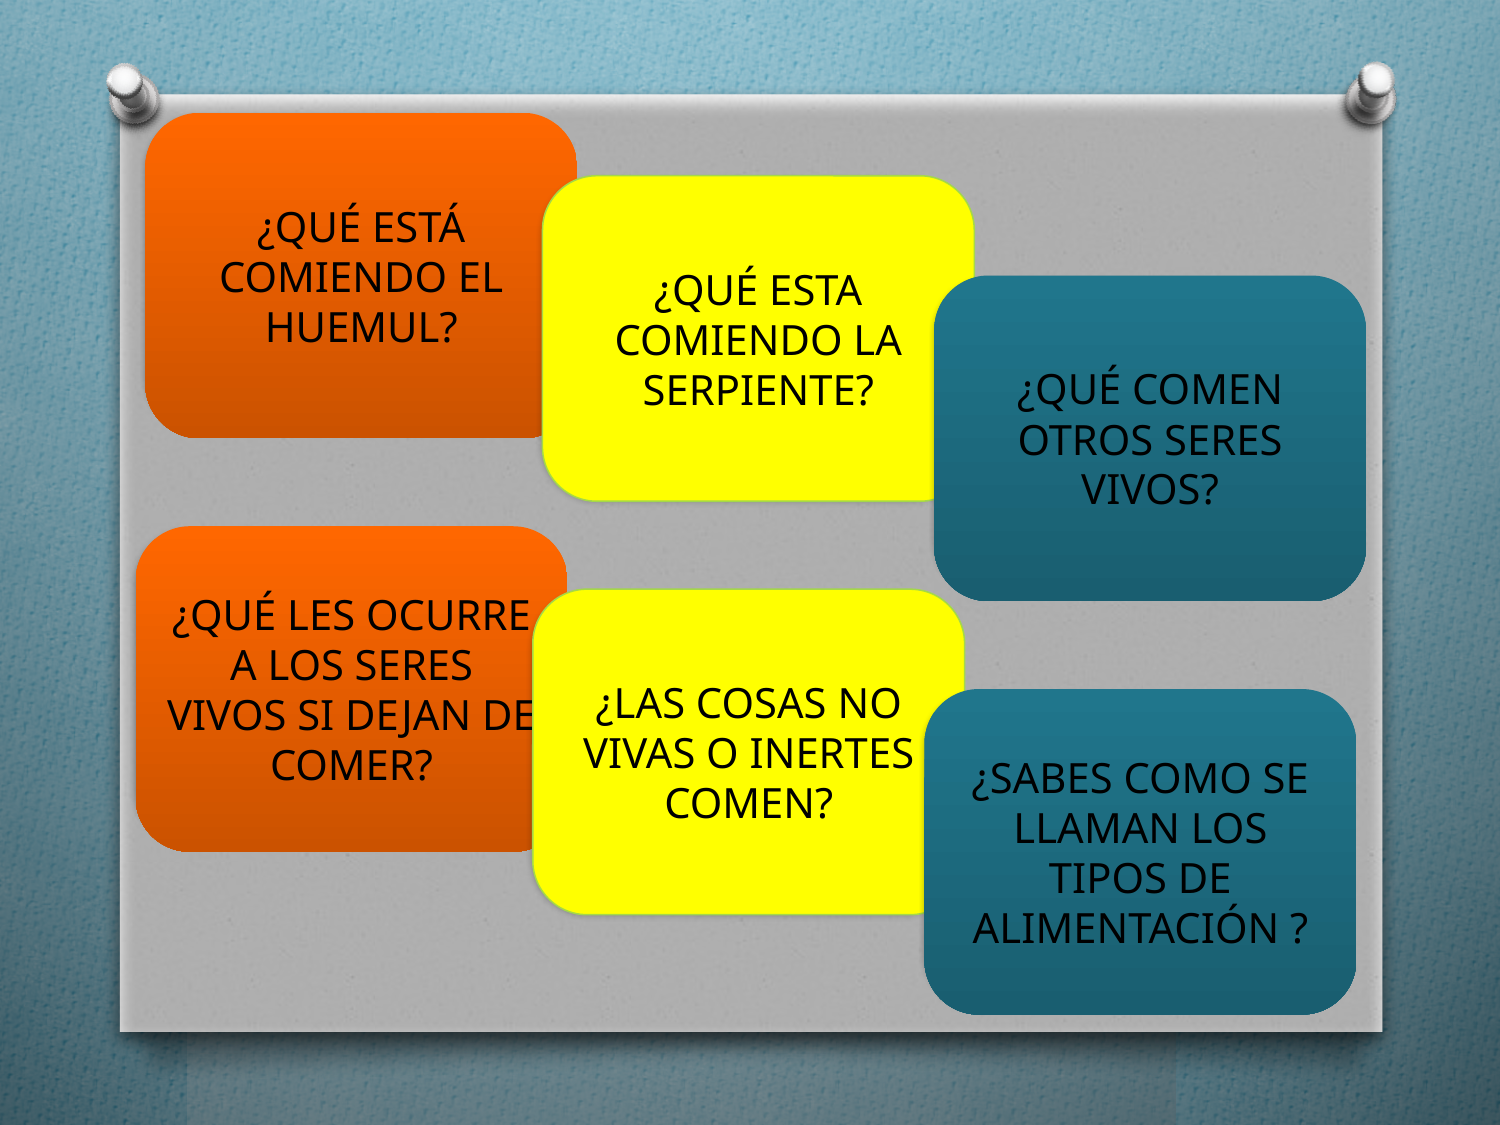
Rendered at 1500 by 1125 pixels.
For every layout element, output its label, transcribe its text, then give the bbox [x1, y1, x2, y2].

picture [75, 29, 198, 148]
text_box ¿QUÉ LES OCURRE A LOS SERES VIVOS SI DEJAN DE COMER? [135, 526, 568, 852]
text_box ¿QUÉ COMEN OTROS SERES VIVOS? [934, 275, 1367, 602]
text_box ¿SABES COMO SE LLAMAN LOS TIPOS DE ALIMENTACIÓN ? [924, 688, 1357, 1015]
text_box ¿QUÉ ESTÁ COMIENDO EL HUEMUL? [145, 112, 578, 439]
picture [1317, 35, 1439, 156]
text_box ¿QUÉ ESTA COMIENDO LA SERPIENTE? [541, 174, 976, 503]
text_box ¿LAS COSAS NO VIVAS O INERTES COMEN? [531, 588, 966, 916]
